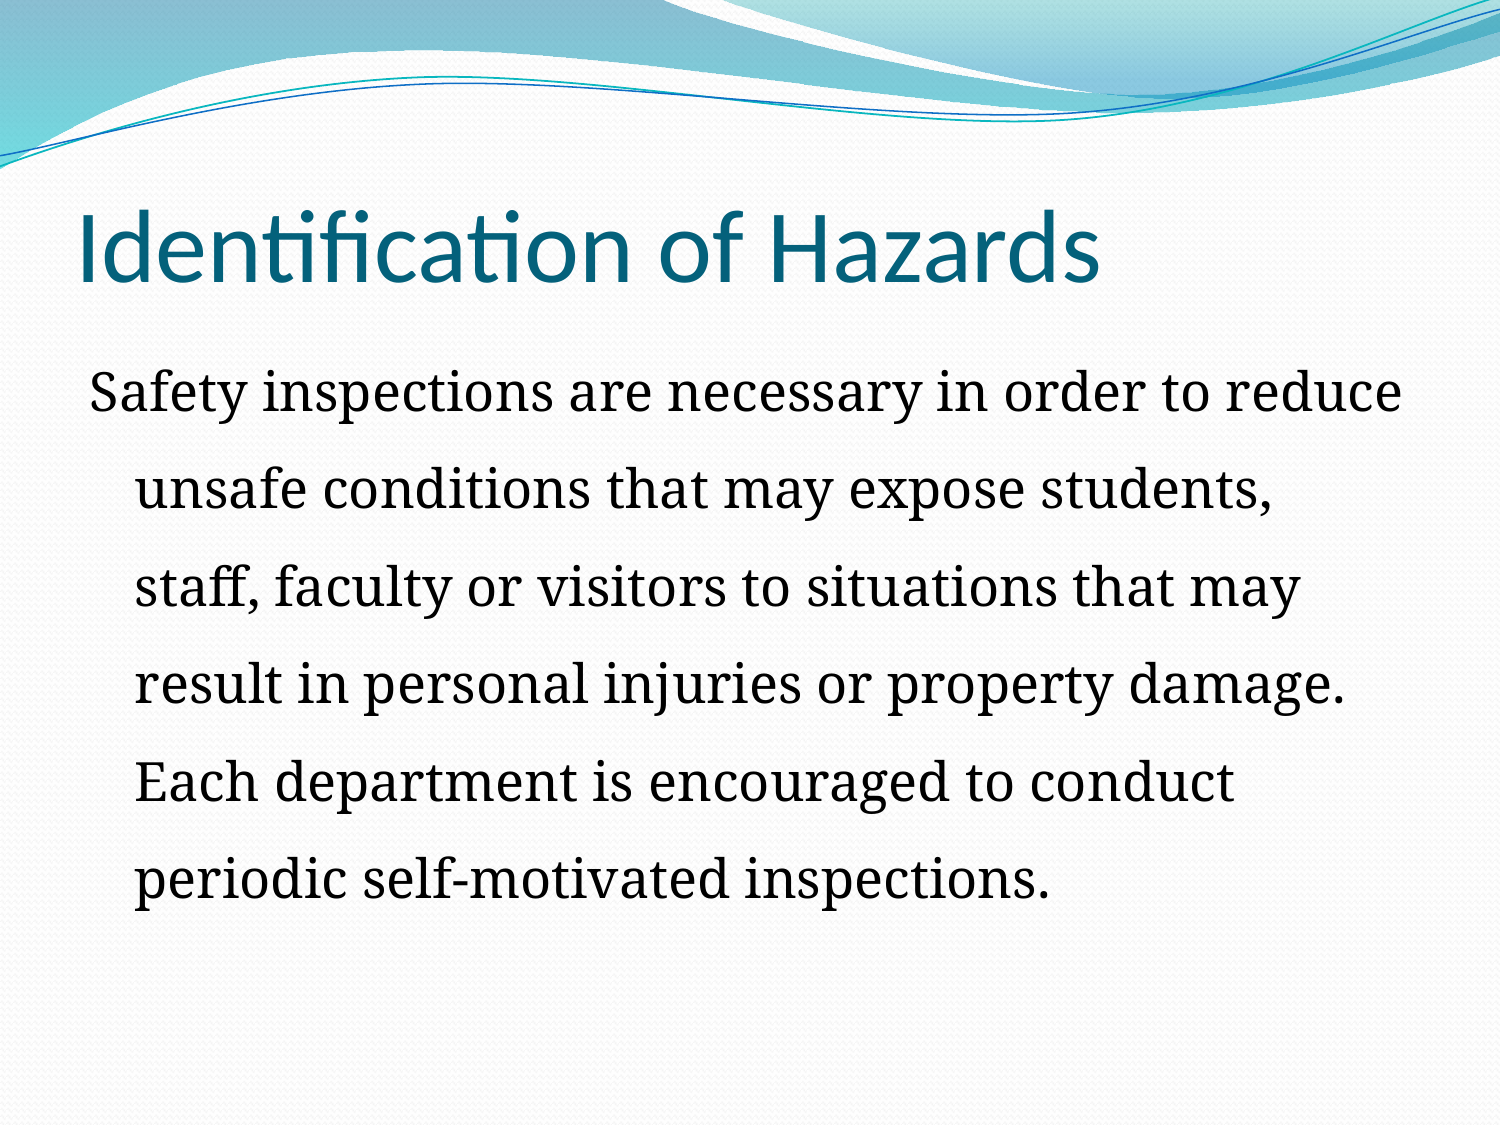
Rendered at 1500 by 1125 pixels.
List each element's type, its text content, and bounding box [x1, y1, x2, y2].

list Safety inspections are necessary in order to reduce unsafe conditions that may expose students, staff, faculty or visitors to situations that may result in personal injuries or property damage. Each department is encouraged to conduct periodic self-motivated inspections. [75, 317, 1425, 1038]
title Identification of Hazards [75, 115, 1425, 303]
